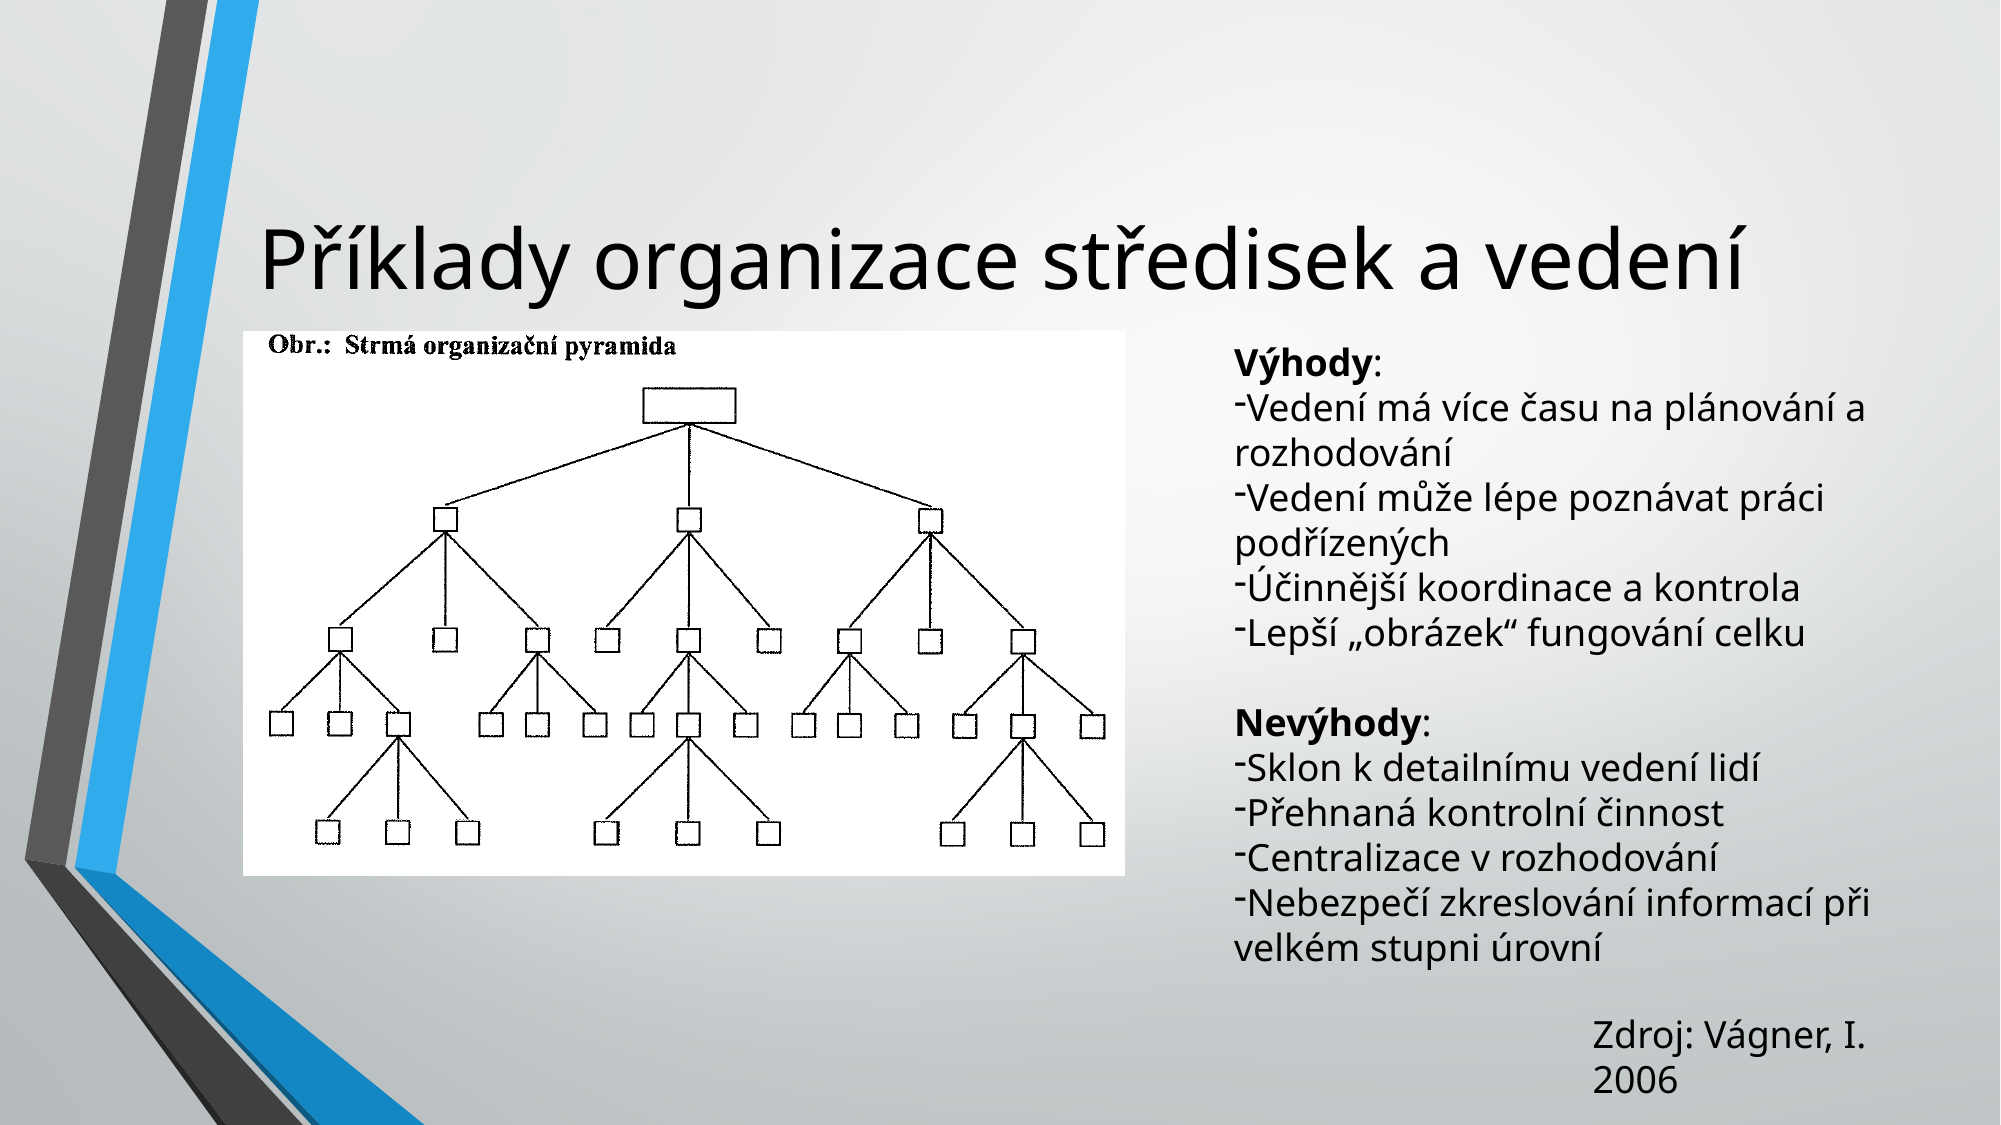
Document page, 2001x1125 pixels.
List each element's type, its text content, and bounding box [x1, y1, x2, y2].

text_box Zdroj: Vágner, I. 2006 [1577, 1003, 1887, 1109]
picture [243, 331, 1126, 877]
title Příklady organizace středisek a vedení [243, 112, 1887, 400]
text_box Výhody: Vedení má více času na plánování a rozhodování Vedení může lépe poznávat práci podřízených Účinnější koordinace a kontrola Lepší „obrázek“ fungování celku Nevýhody: Sklon k detailnímu vedení lidí Přehnaná kontrolní činnost Centralizace v rozhodování Nebezpečí zkreslování informací při velkém stupni úrovní [1219, 331, 1914, 977]
